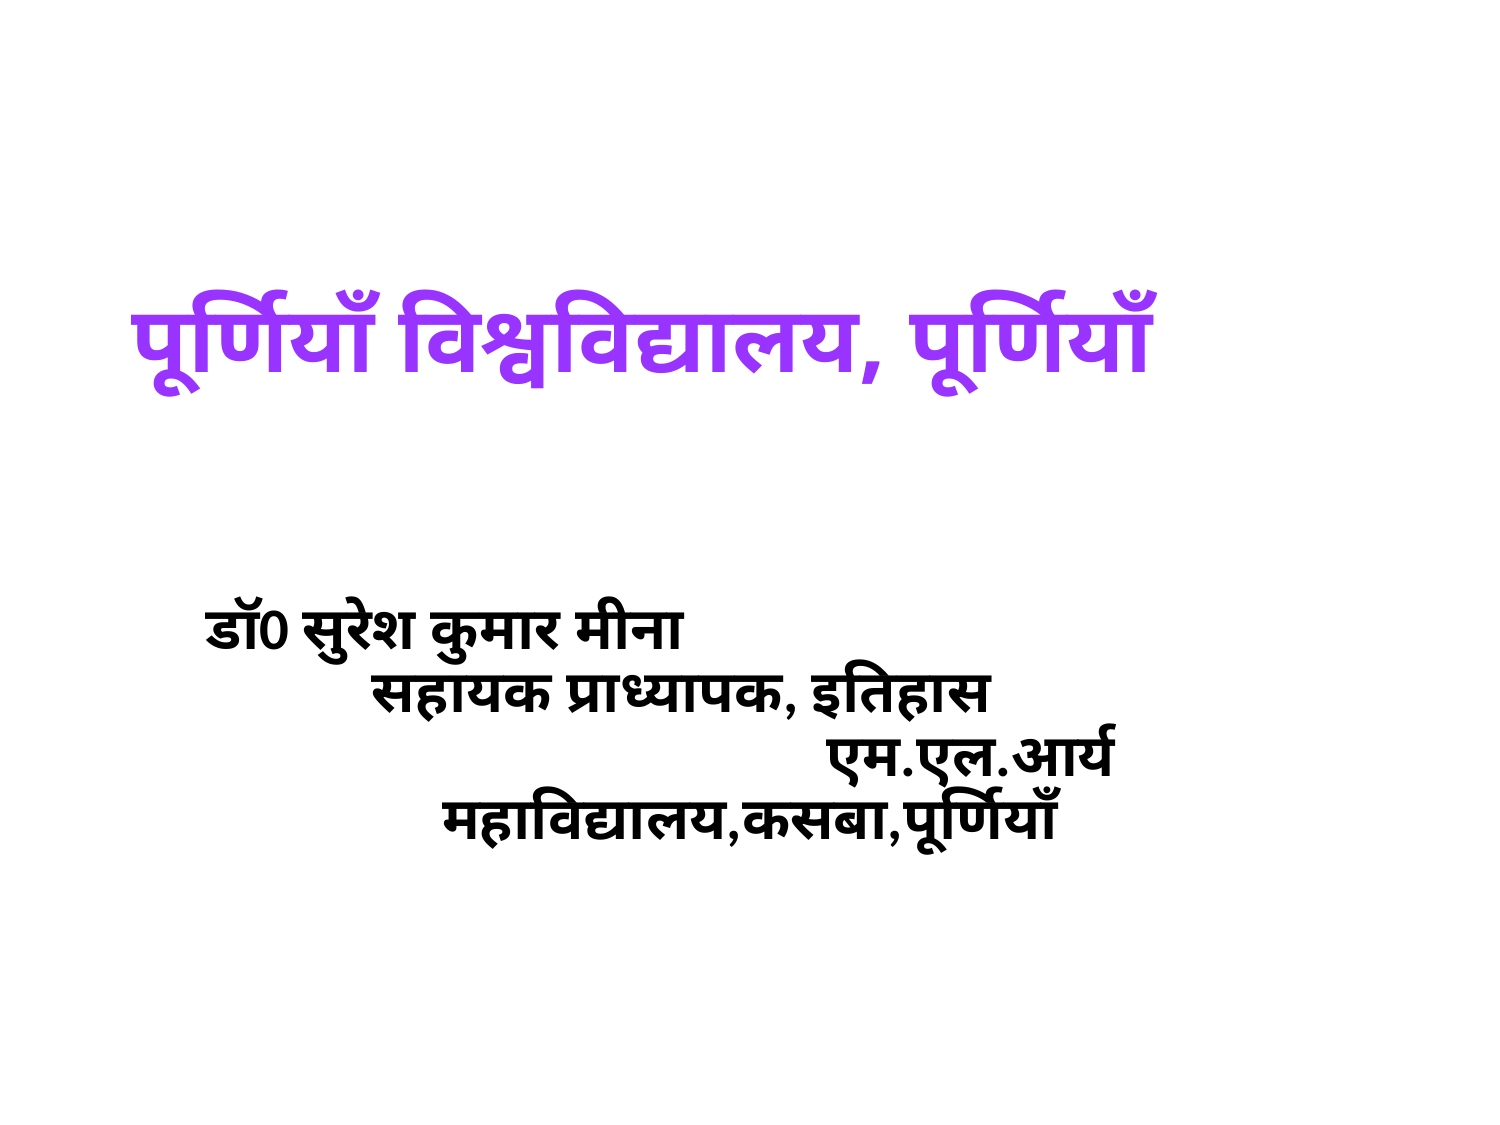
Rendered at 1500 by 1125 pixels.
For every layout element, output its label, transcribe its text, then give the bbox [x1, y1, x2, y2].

title पूर्णियाँ विश्वविद्यालय, पूर्णियाँ [112, 184, 1388, 400]
subtitle डॉ0 सुरेश कुमार मीना सहायक प्राध्यापक, इतिहास एम.एल.आर्य महाविद्यालय,कसबा,पूर्णियाँ [187, 590, 1313, 863]
